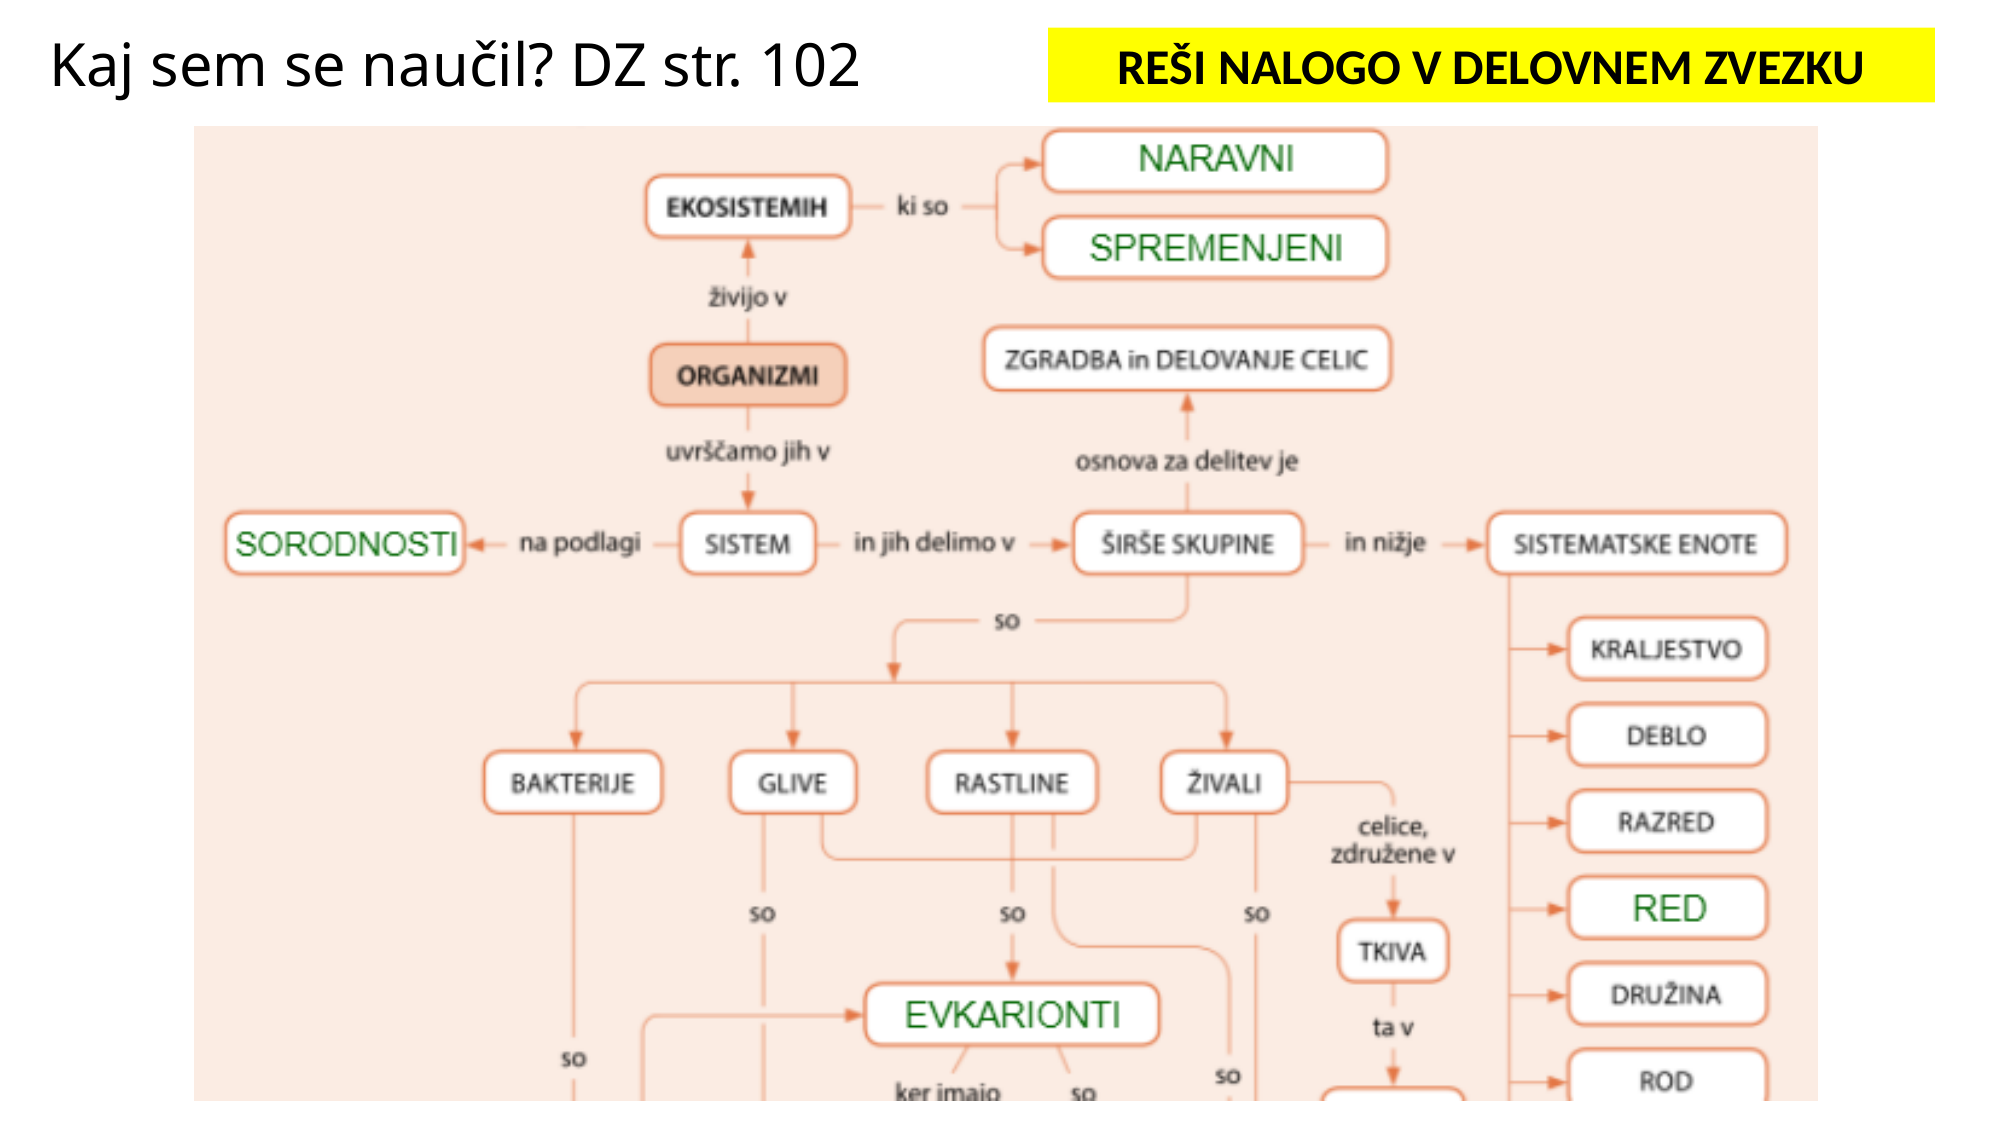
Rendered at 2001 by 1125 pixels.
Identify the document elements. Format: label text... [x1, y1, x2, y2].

text_box REŠI NALOGO V DELOVNEM ZVEZKU [1048, 27, 1935, 103]
text_box Kaj sem se naučil? DZ str. 102 [34, 27, 1760, 108]
picture [194, 126, 1818, 1101]
